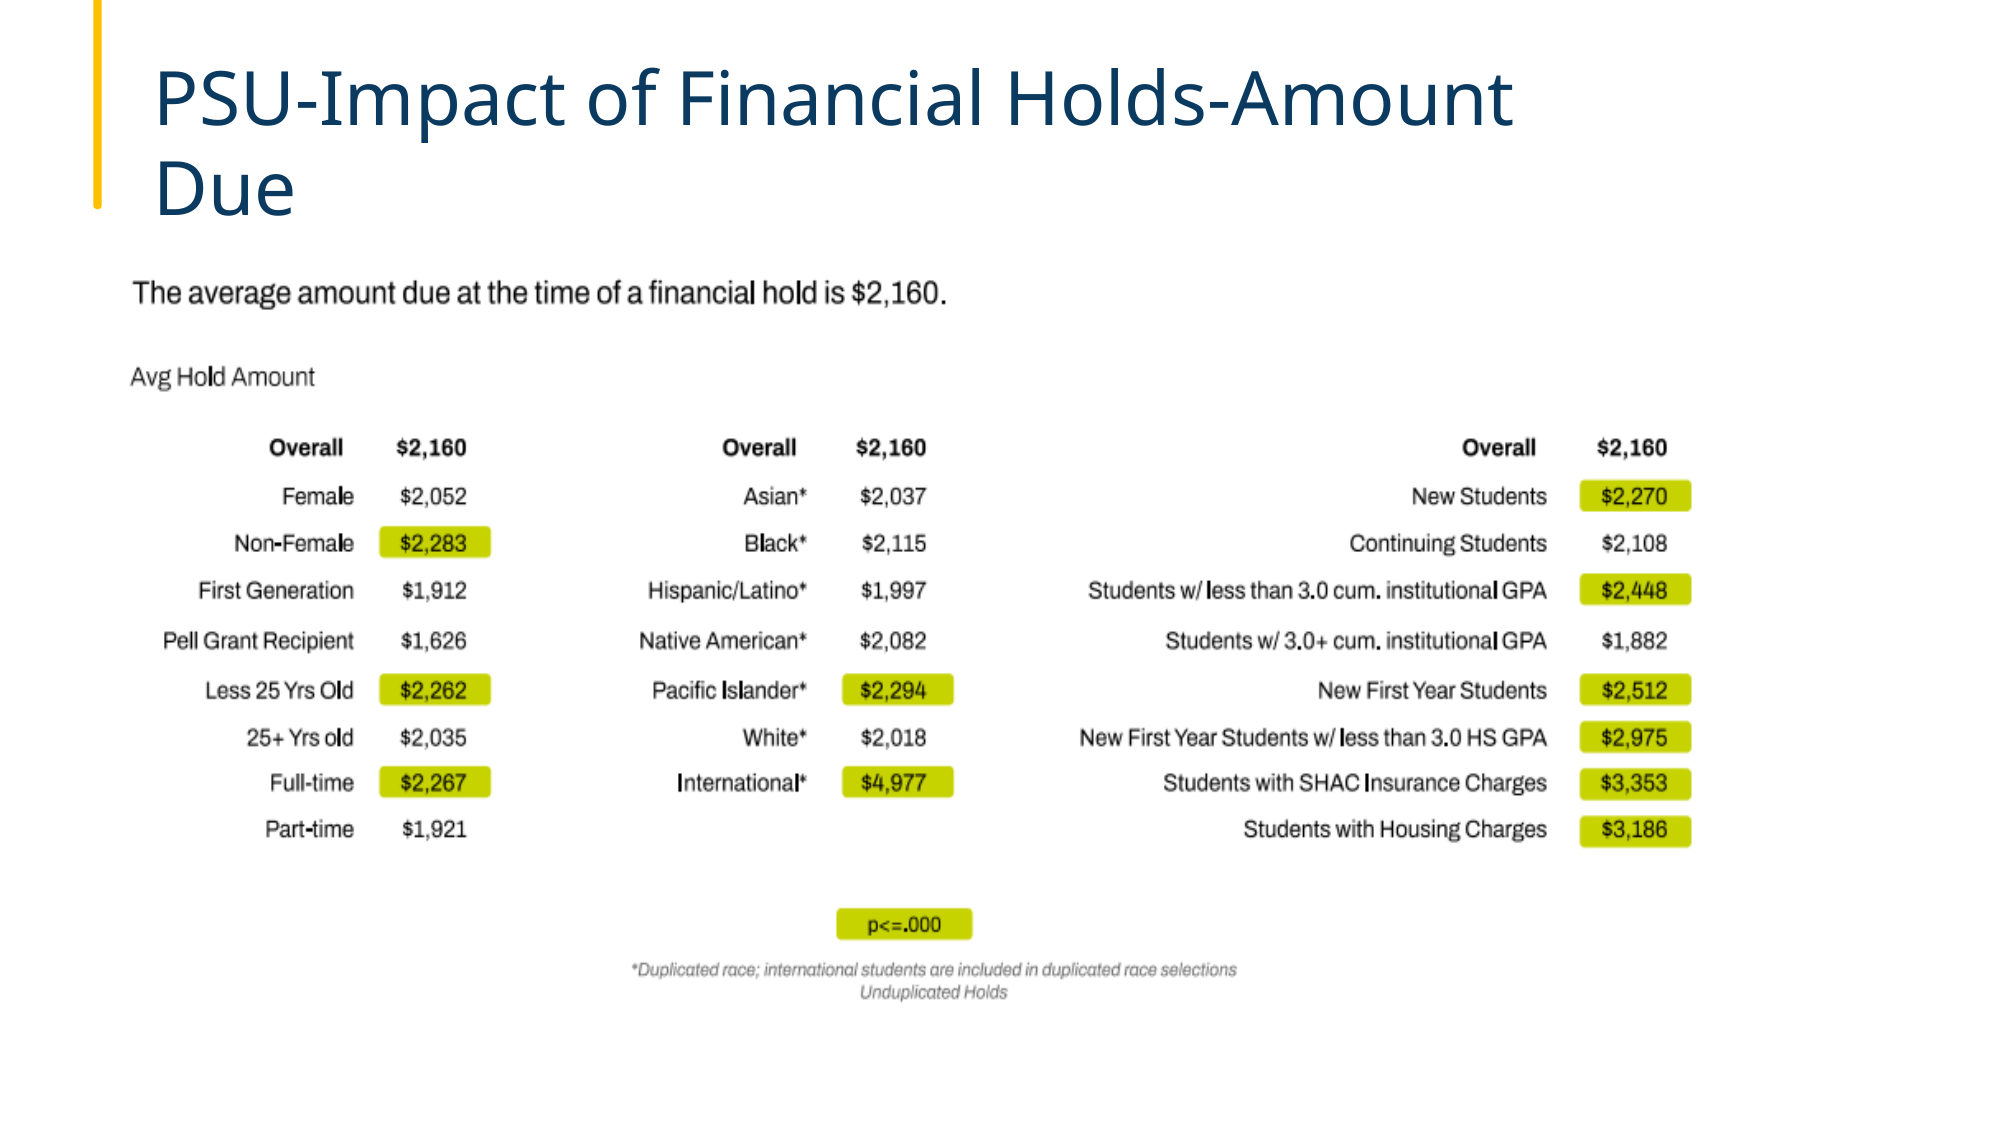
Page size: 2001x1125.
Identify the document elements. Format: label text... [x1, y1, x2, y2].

text_box PSU-Impact of Financial Holds-Amount Due [138, 42, 1607, 236]
picture [51, 239, 1762, 1005]
